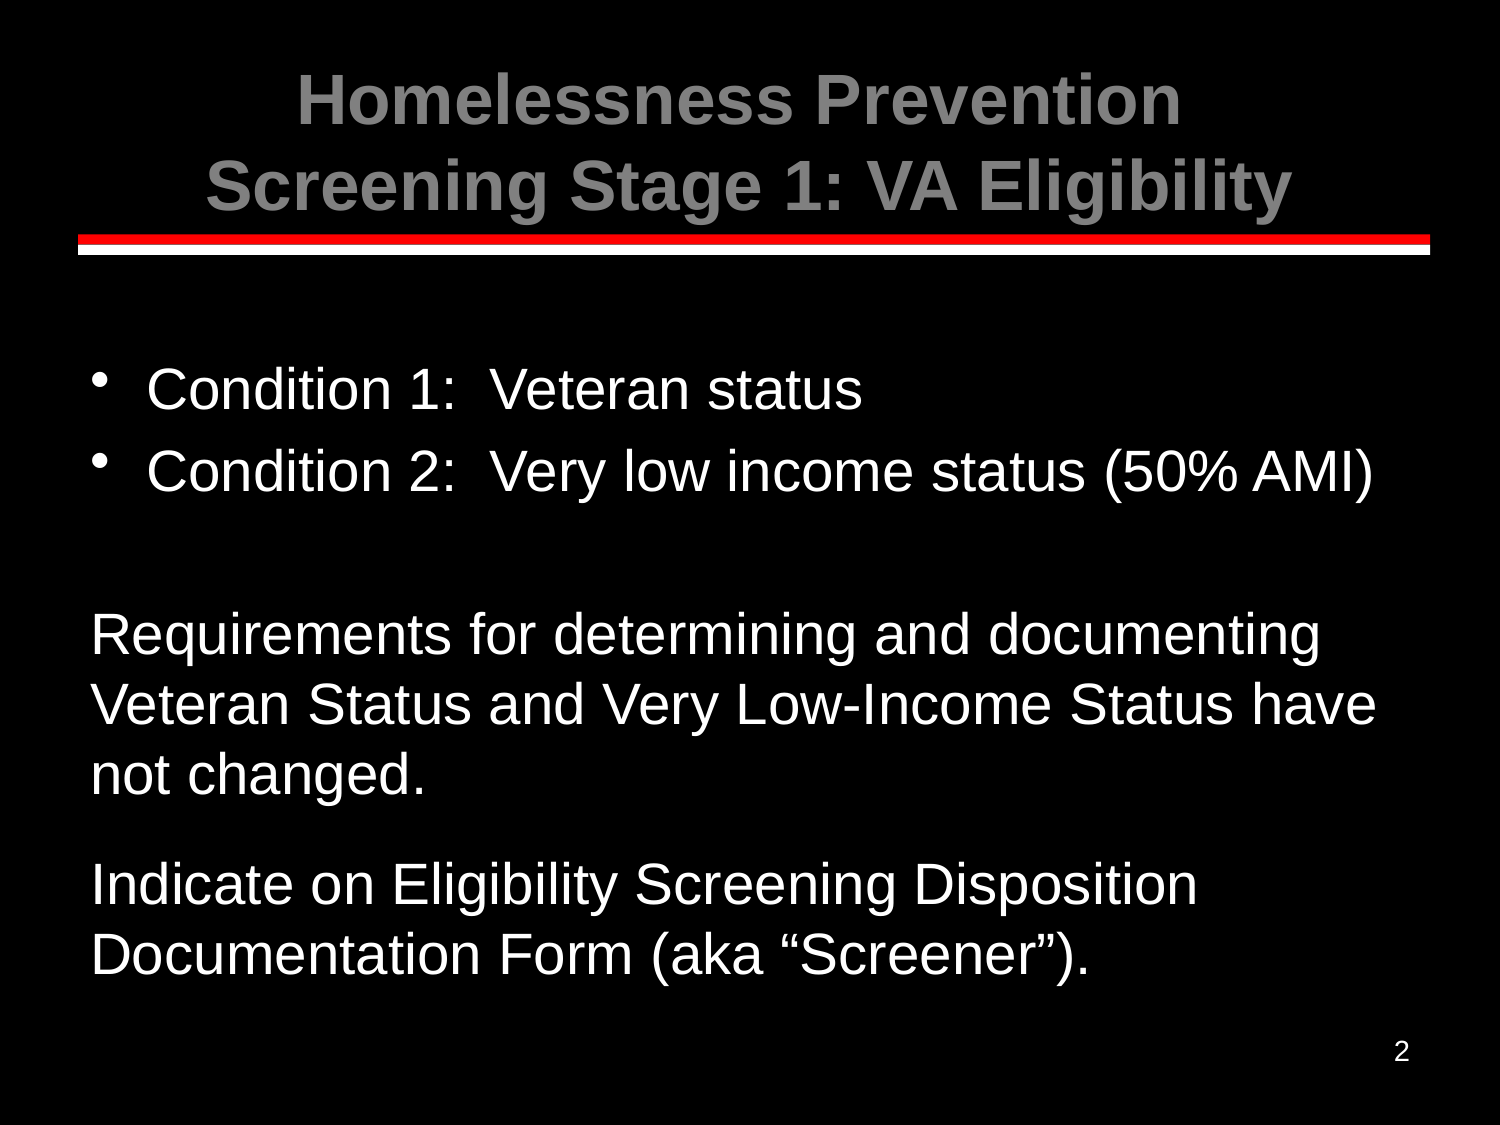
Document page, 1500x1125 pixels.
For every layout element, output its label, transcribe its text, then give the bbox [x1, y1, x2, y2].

list Condition 1: Veteran status Condition 2: Very low income status (50% AMI) Requirements for determining and documenting Veteran Status and Very Low-Income Status have not changed. Indicate on Eligibility Screening Disposition Documentation Form (aka “Screener”). [74, 262, 1426, 1006]
title Homelessness Prevention Screening Stage 1: VA Eligibility [74, 44, 1426, 233]
slide_number 2 [1074, 1024, 1425, 1103]
